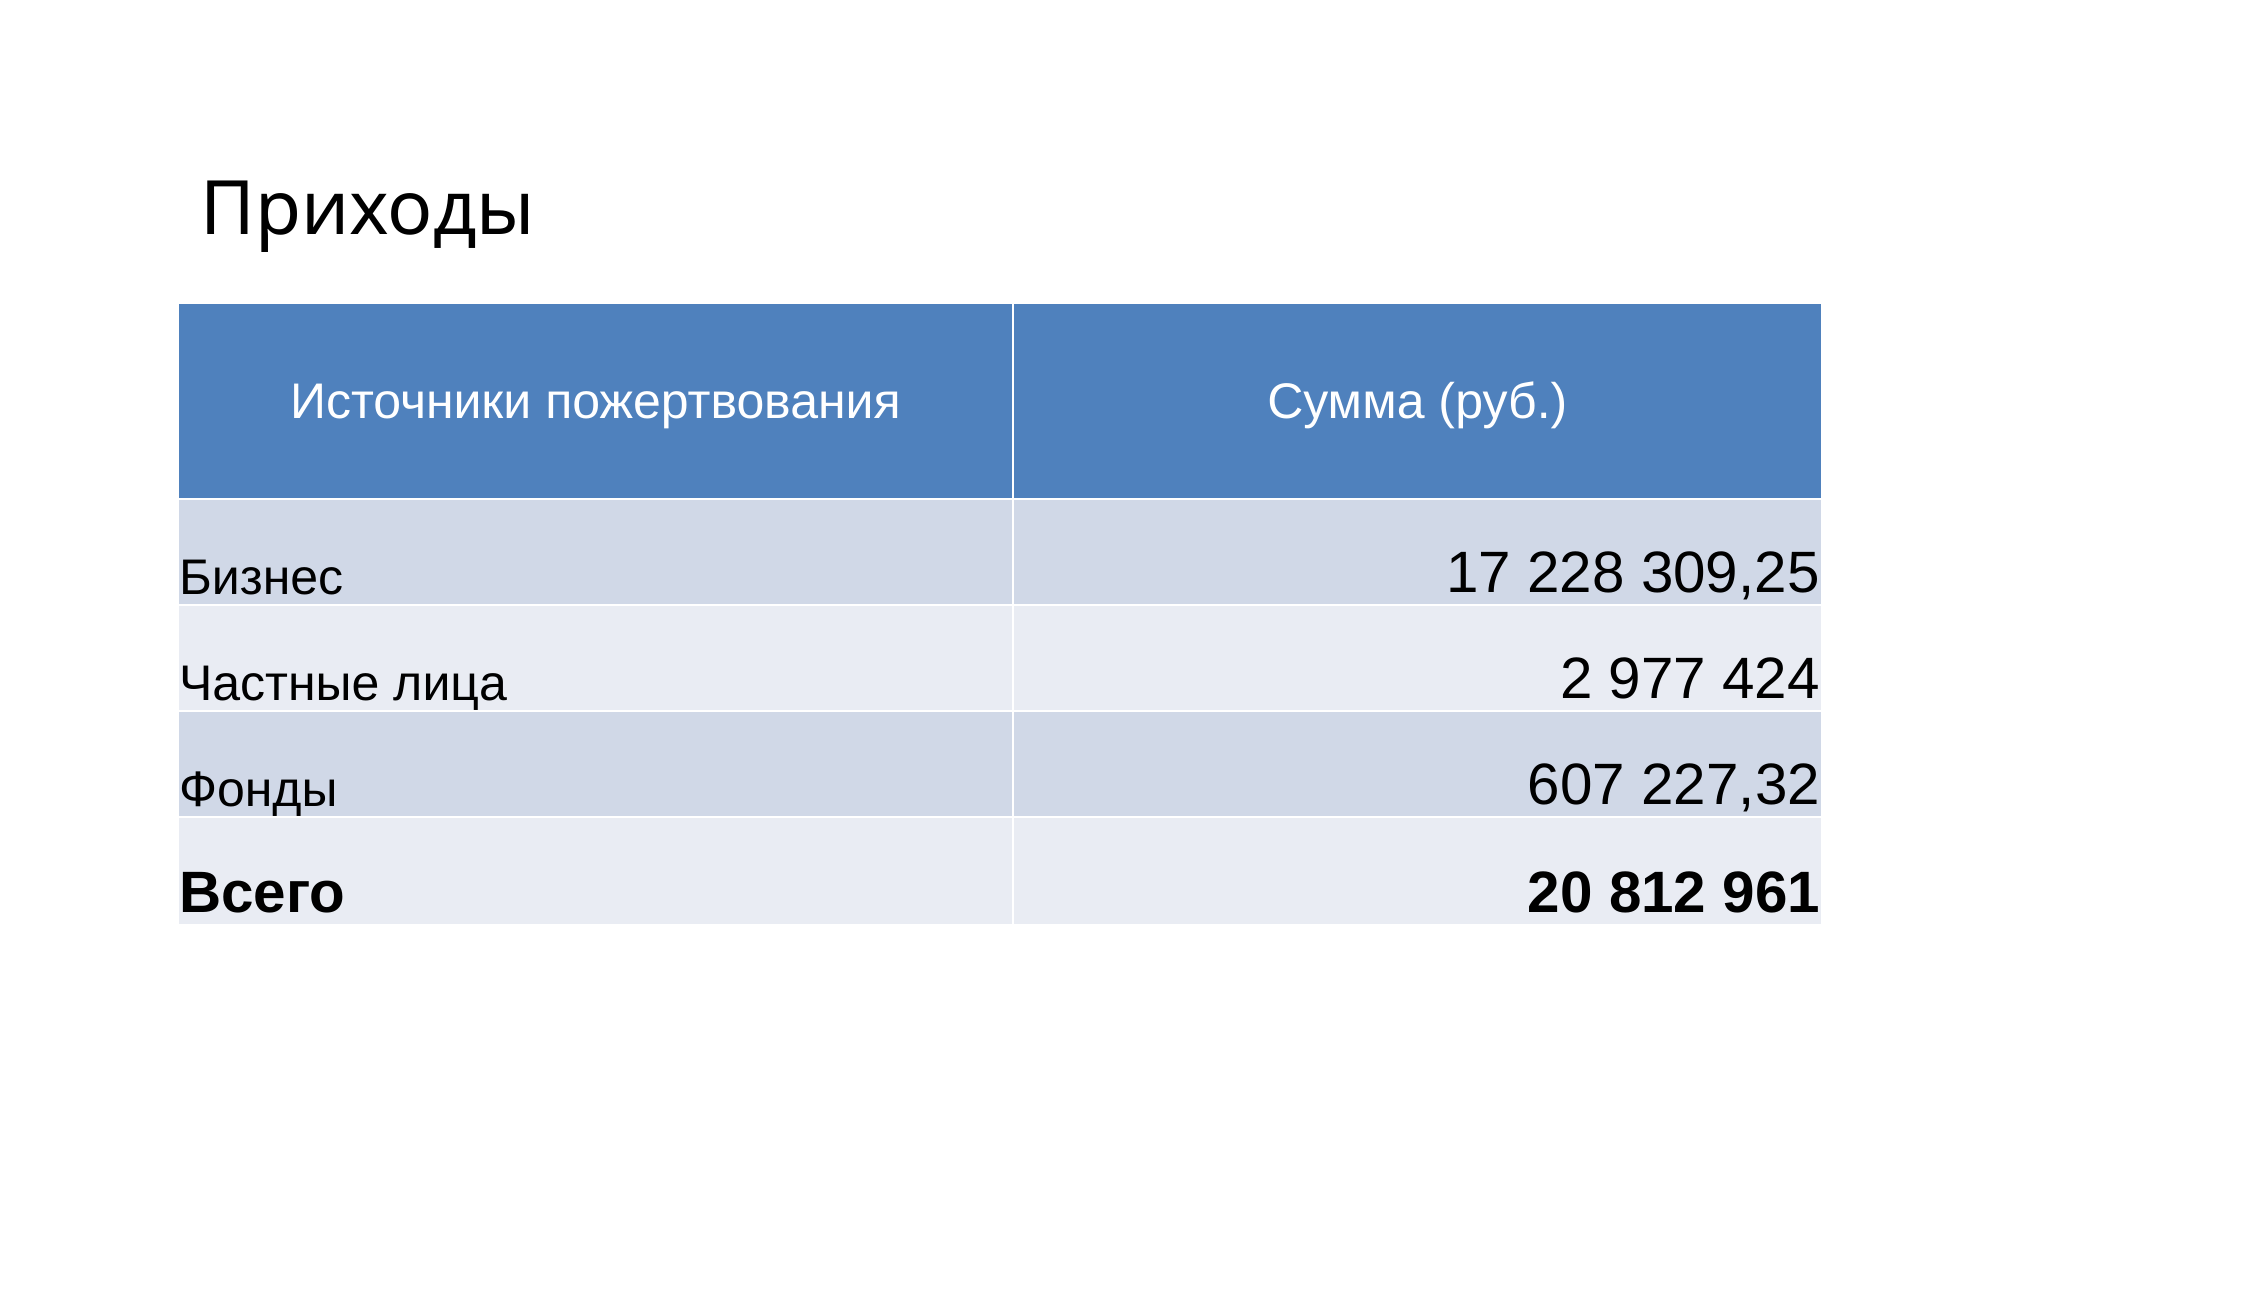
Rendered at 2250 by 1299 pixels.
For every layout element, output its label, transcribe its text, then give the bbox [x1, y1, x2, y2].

table_cell Фонды [179, 712, 1012, 816]
table_cell 607 227,32 [1014, 712, 1821, 816]
text_box Приходы [185, 152, 693, 258]
table_cell 2 977 424 [1014, 606, 1821, 710]
table_header Сумма (руб.) [1014, 304, 1821, 498]
table_header Источники пожертвования [179, 304, 1012, 498]
table_cell Всего [179, 818, 1012, 924]
table_cell 17 228 309,25 [1014, 500, 1821, 604]
table_cell 20 812 961 [1014, 818, 1821, 924]
table_cell Бизнес [179, 500, 1012, 604]
table_cell Частные лица [179, 606, 1012, 710]
